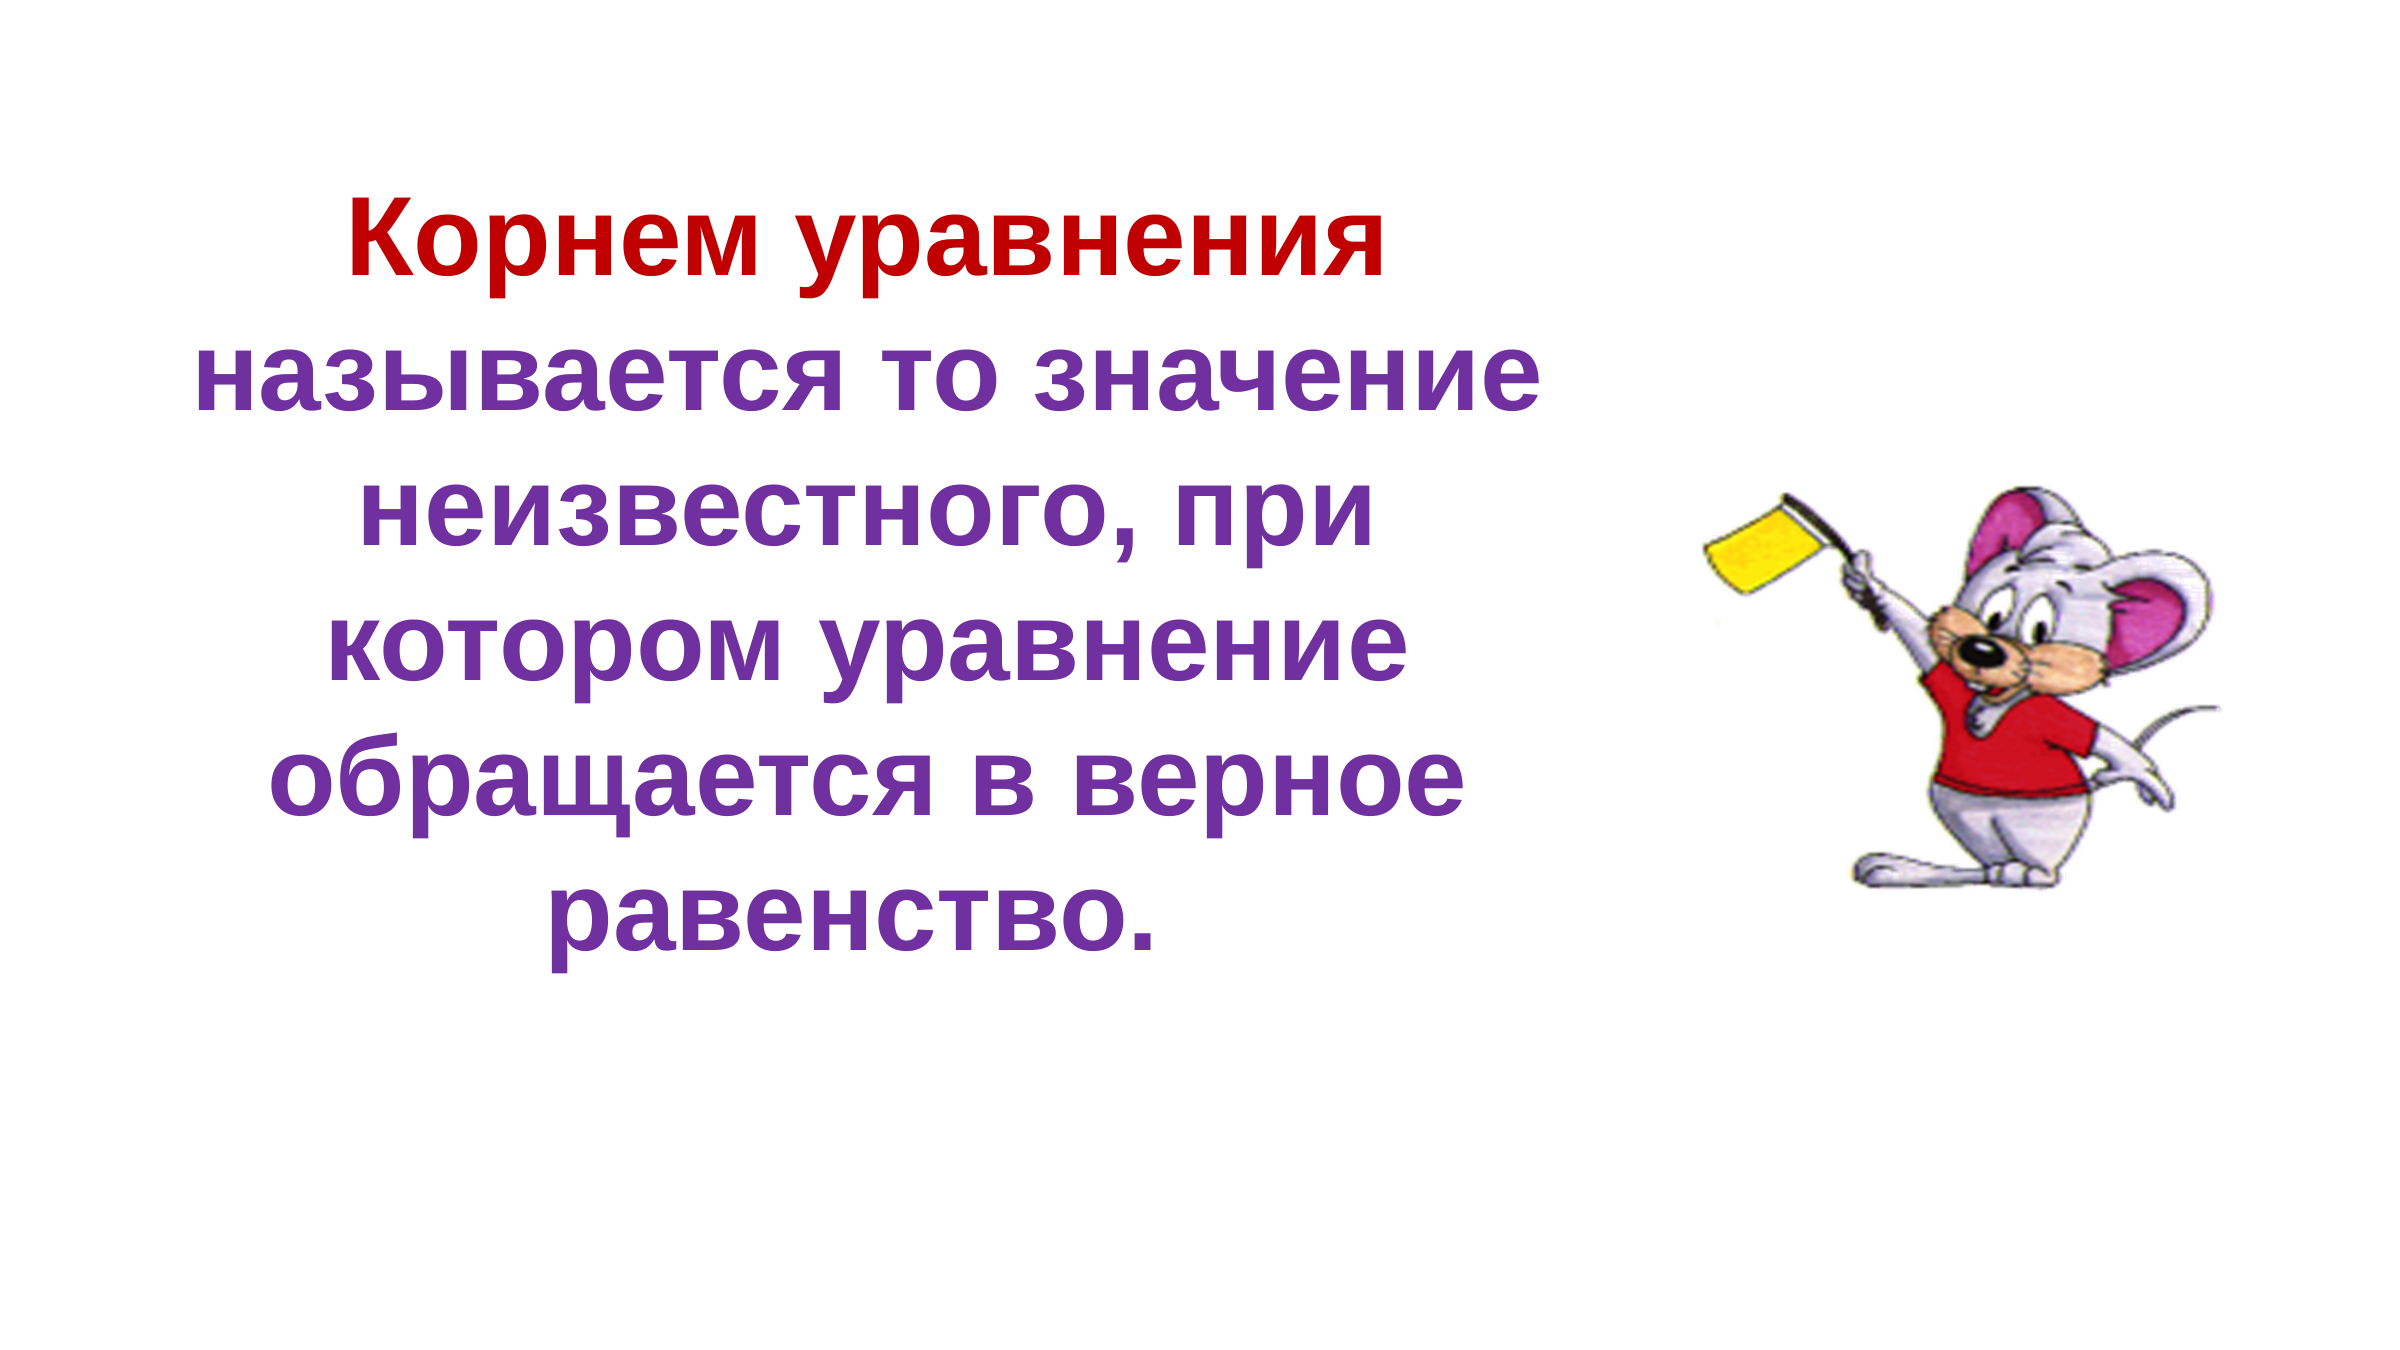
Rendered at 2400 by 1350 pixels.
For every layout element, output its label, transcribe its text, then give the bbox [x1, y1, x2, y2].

picture [1699, 462, 2269, 900]
title Корнем уравнения называется то значение неизвестного, при котором уравнение обращается в верное равенство. [187, 162, 1548, 981]
